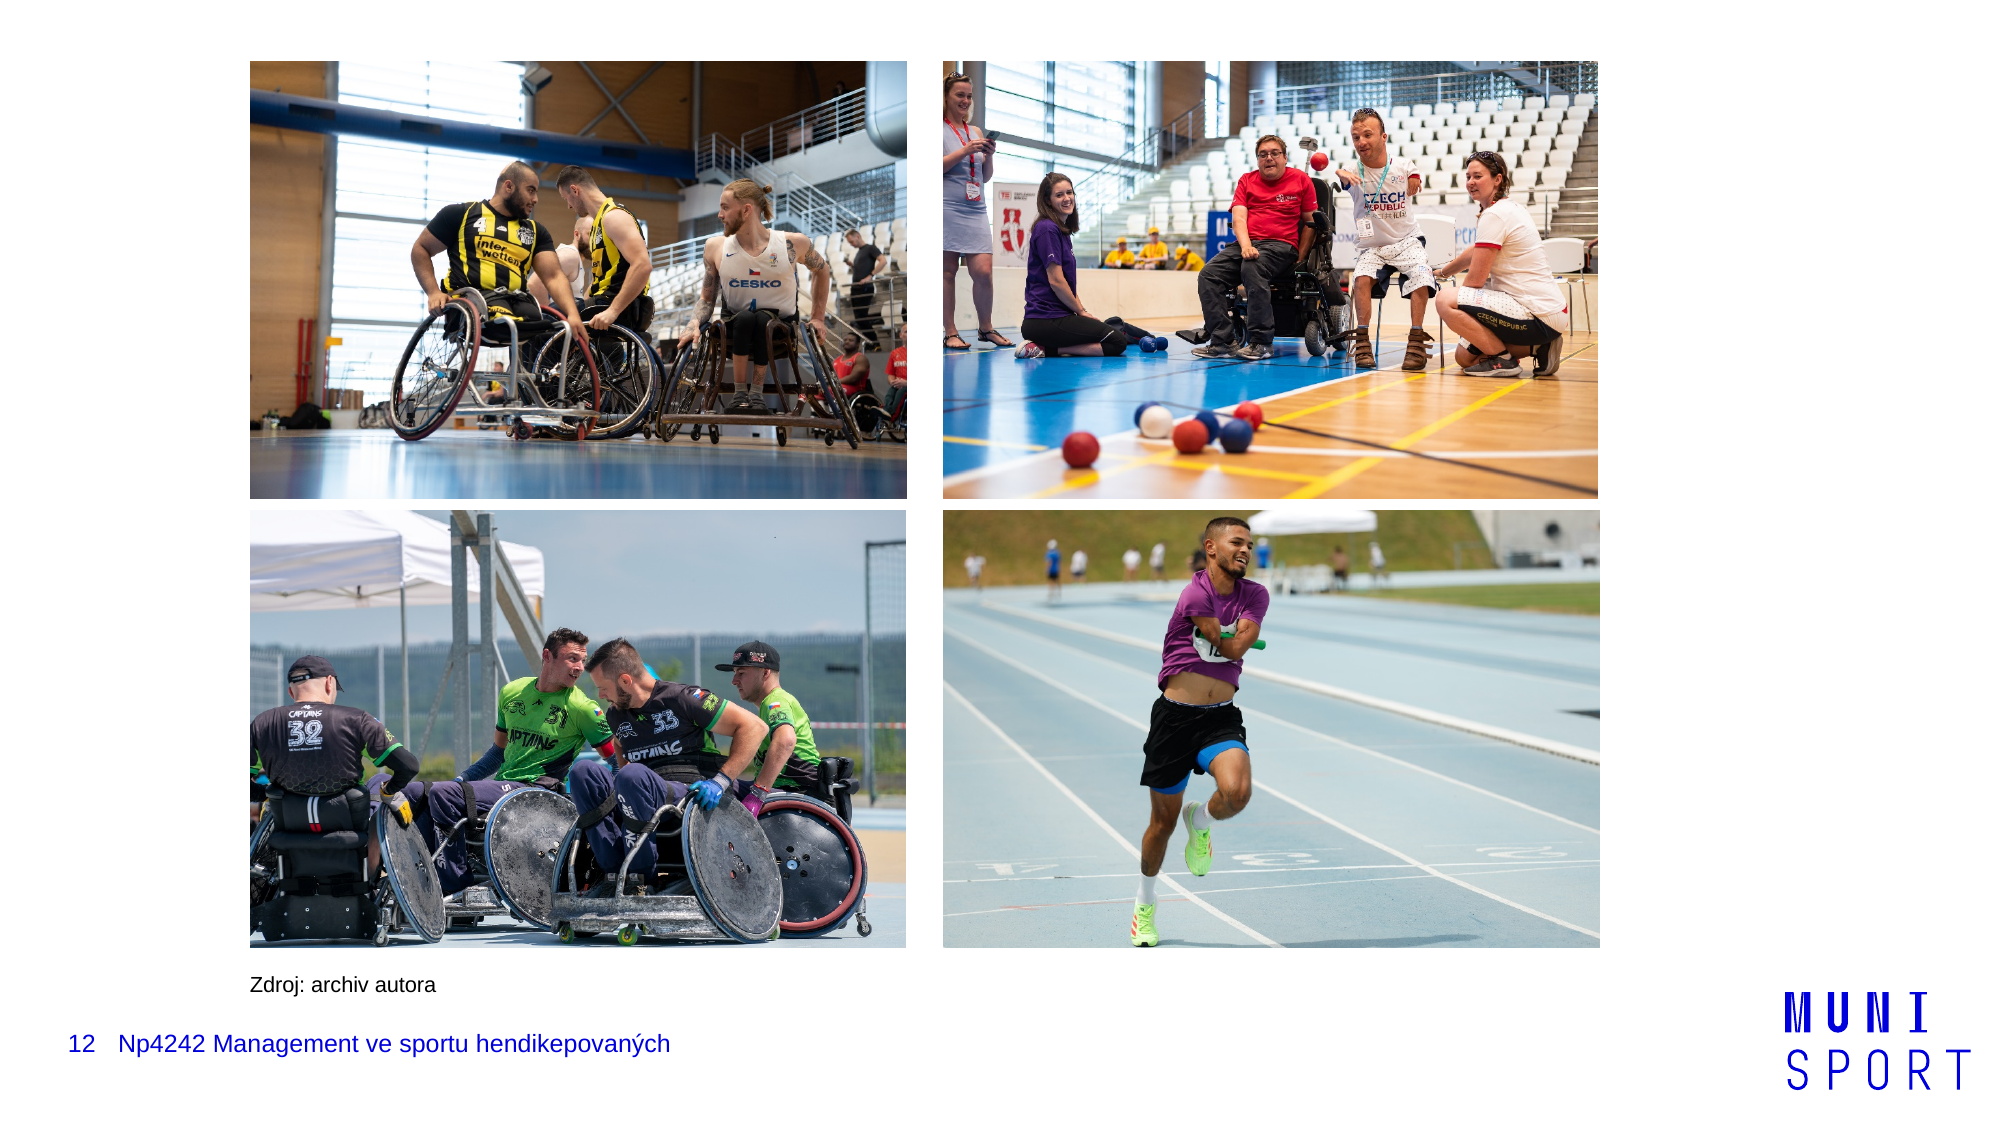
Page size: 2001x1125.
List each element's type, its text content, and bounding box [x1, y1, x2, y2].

picture [249, 61, 908, 499]
picture [943, 510, 1600, 948]
footer Np4242 Management ve sportu hendikepovaných [118, 1021, 1418, 1063]
picture [943, 61, 1599, 499]
slide_number 12 [67, 1021, 110, 1063]
picture [249, 510, 907, 948]
text_box Zdroj: archiv autora [235, 963, 452, 1005]
